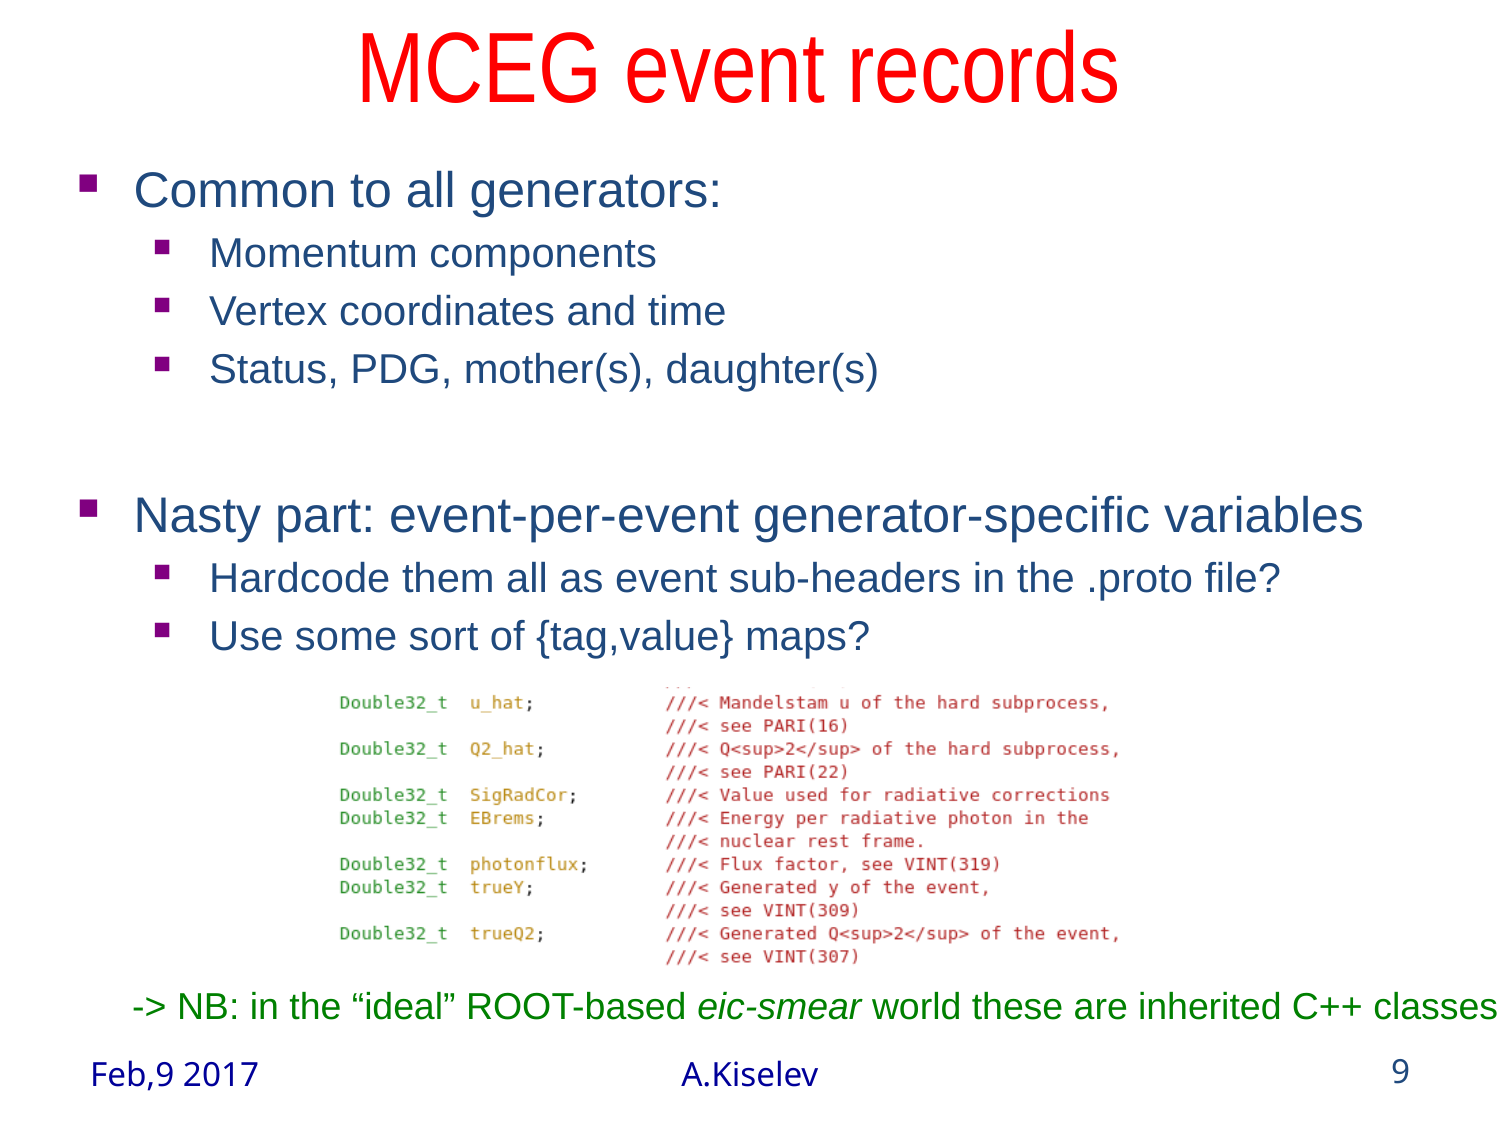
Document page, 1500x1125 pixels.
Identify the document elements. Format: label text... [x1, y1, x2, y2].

text_box Nasty part: event-per-event generator-specific variables Hardcode them all as event sub-headers in the .proto file? Use some sort of {tag,value} maps? [62, 474, 1450, 775]
slide_number 9 [1074, 1042, 1425, 1103]
footer A.Kiselev [512, 1042, 988, 1103]
title MCEG event records [0, 0, 1500, 125]
text_box Common to all generators: Momentum components Vertex coordinates and time Status, PDG, mother(s), daughter(s) [62, 149, 1175, 450]
text_box -> NB: in the “ideal” ROOT-based eic-smear world these are inherited C++ classes [117, 974, 1500, 1035]
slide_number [75, 1042, 425, 1103]
picture [324, 687, 1472, 972]
